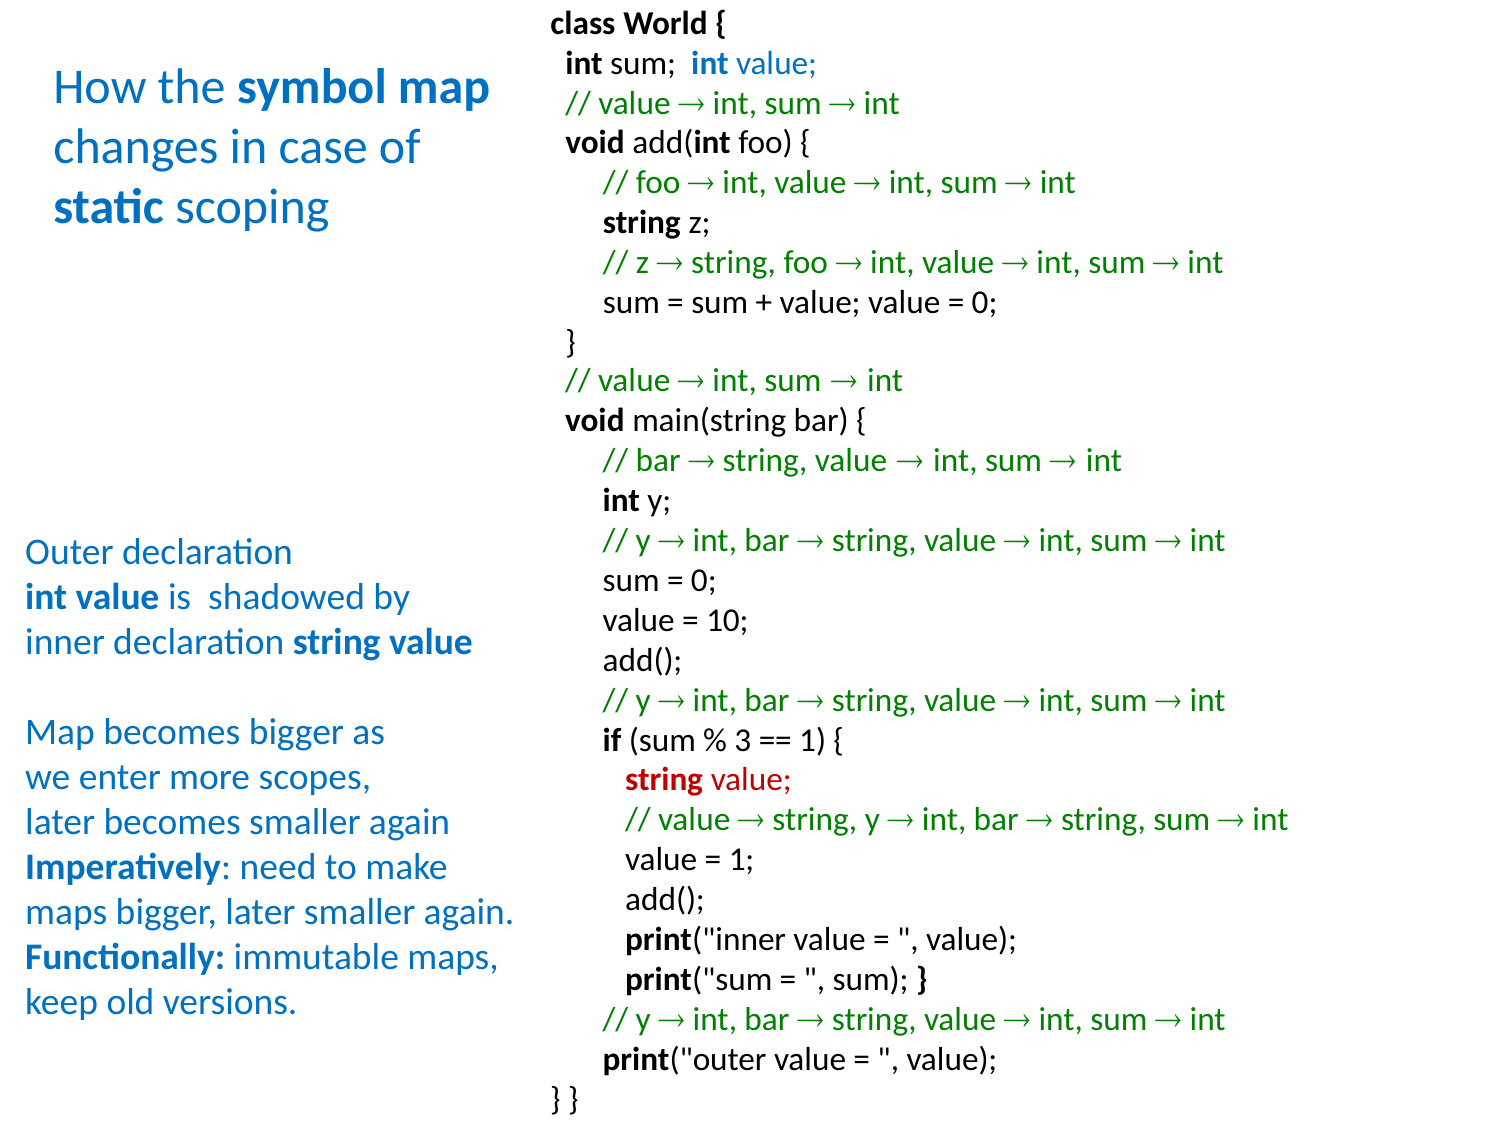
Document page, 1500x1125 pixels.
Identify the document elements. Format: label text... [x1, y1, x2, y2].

list class World { int sum; int value; // value  int, sum  int void add(int foo) { // foo  int, value  int, sum  int string z; // z  string, foo  int, value  int, sum  int sum = sum + value; value = 0; } [535, 0, 1303, 350]
text_box Outer declaration int value is shadowed by inner declaration string value Map becomes bigger as we enter more scopes, later becomes smaller again Imperatively: need to make maps bigger, later smaller again. Functionally: immutable maps, keep old versions. [10, 520, 536, 1030]
text_box How the symbol map changes in case of static scoping [38, 45, 517, 241]
text_box // value  int, sum  int void main(string bar) { // bar  string, value  int, sum  int int y; // y  int, bar  string, value  int, sum  int sum = 0; value = 10; add(); // y  int, bar  string, value  int, sum  int if (sum % 3 == 1) { string value; // value  string, y  int, bar  string, sum  int value = 1; add(); print("inner value = ", value); print("sum = ", sum); } // y  int, bar  string, value  int, sum  int print("outer value = ", value); } } [535, 350, 1500, 1125]
